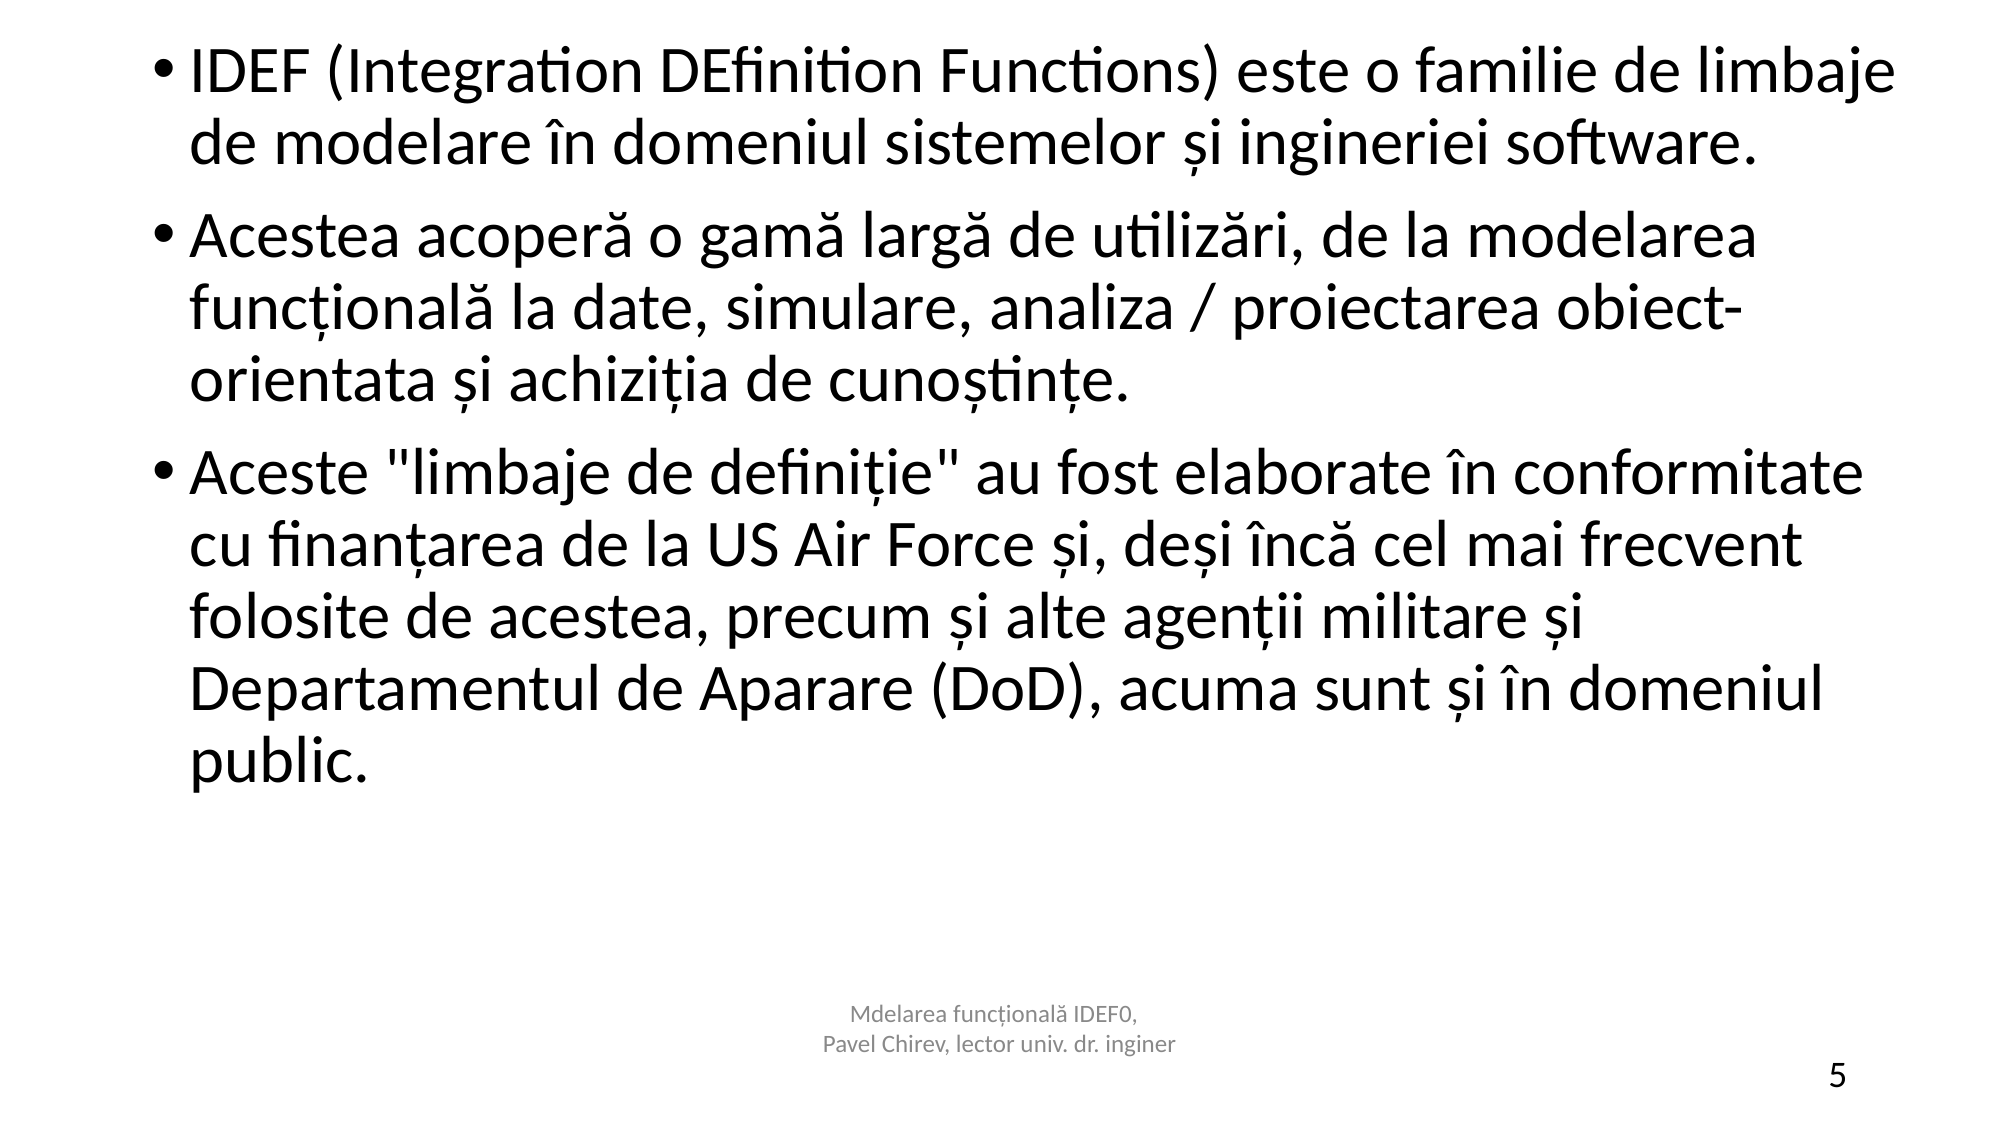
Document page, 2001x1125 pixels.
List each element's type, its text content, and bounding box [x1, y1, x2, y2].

footer Mdelarea funcțională IDEF0, Pavel Chirev, lector univ. dr. inginer [662, 998, 1338, 1058]
list IDEF (Integration DEfinition Functions) este o familie de limbaje de modelare în domeniul sistemelor şi ingineriei software. Acestea acoperă o gamă largă de utilizări, de la modelarea funcţională la date, simulare, analiza / proiectarea obiect-orientata şi achiziţia de cunoştinţe. Aceste "limbaje de definiţie" au fost elaborate în conformitate cu finanţarea de la US Air Force şi, deşi încă cel mai frecvent folosite de acestea, precum şi alte agenţii militare şi Departamentul de Aparare (DoD), acuma sunt și în domeniul public. [137, 27, 1928, 1014]
text_box 5 [1412, 1042, 1863, 1103]
